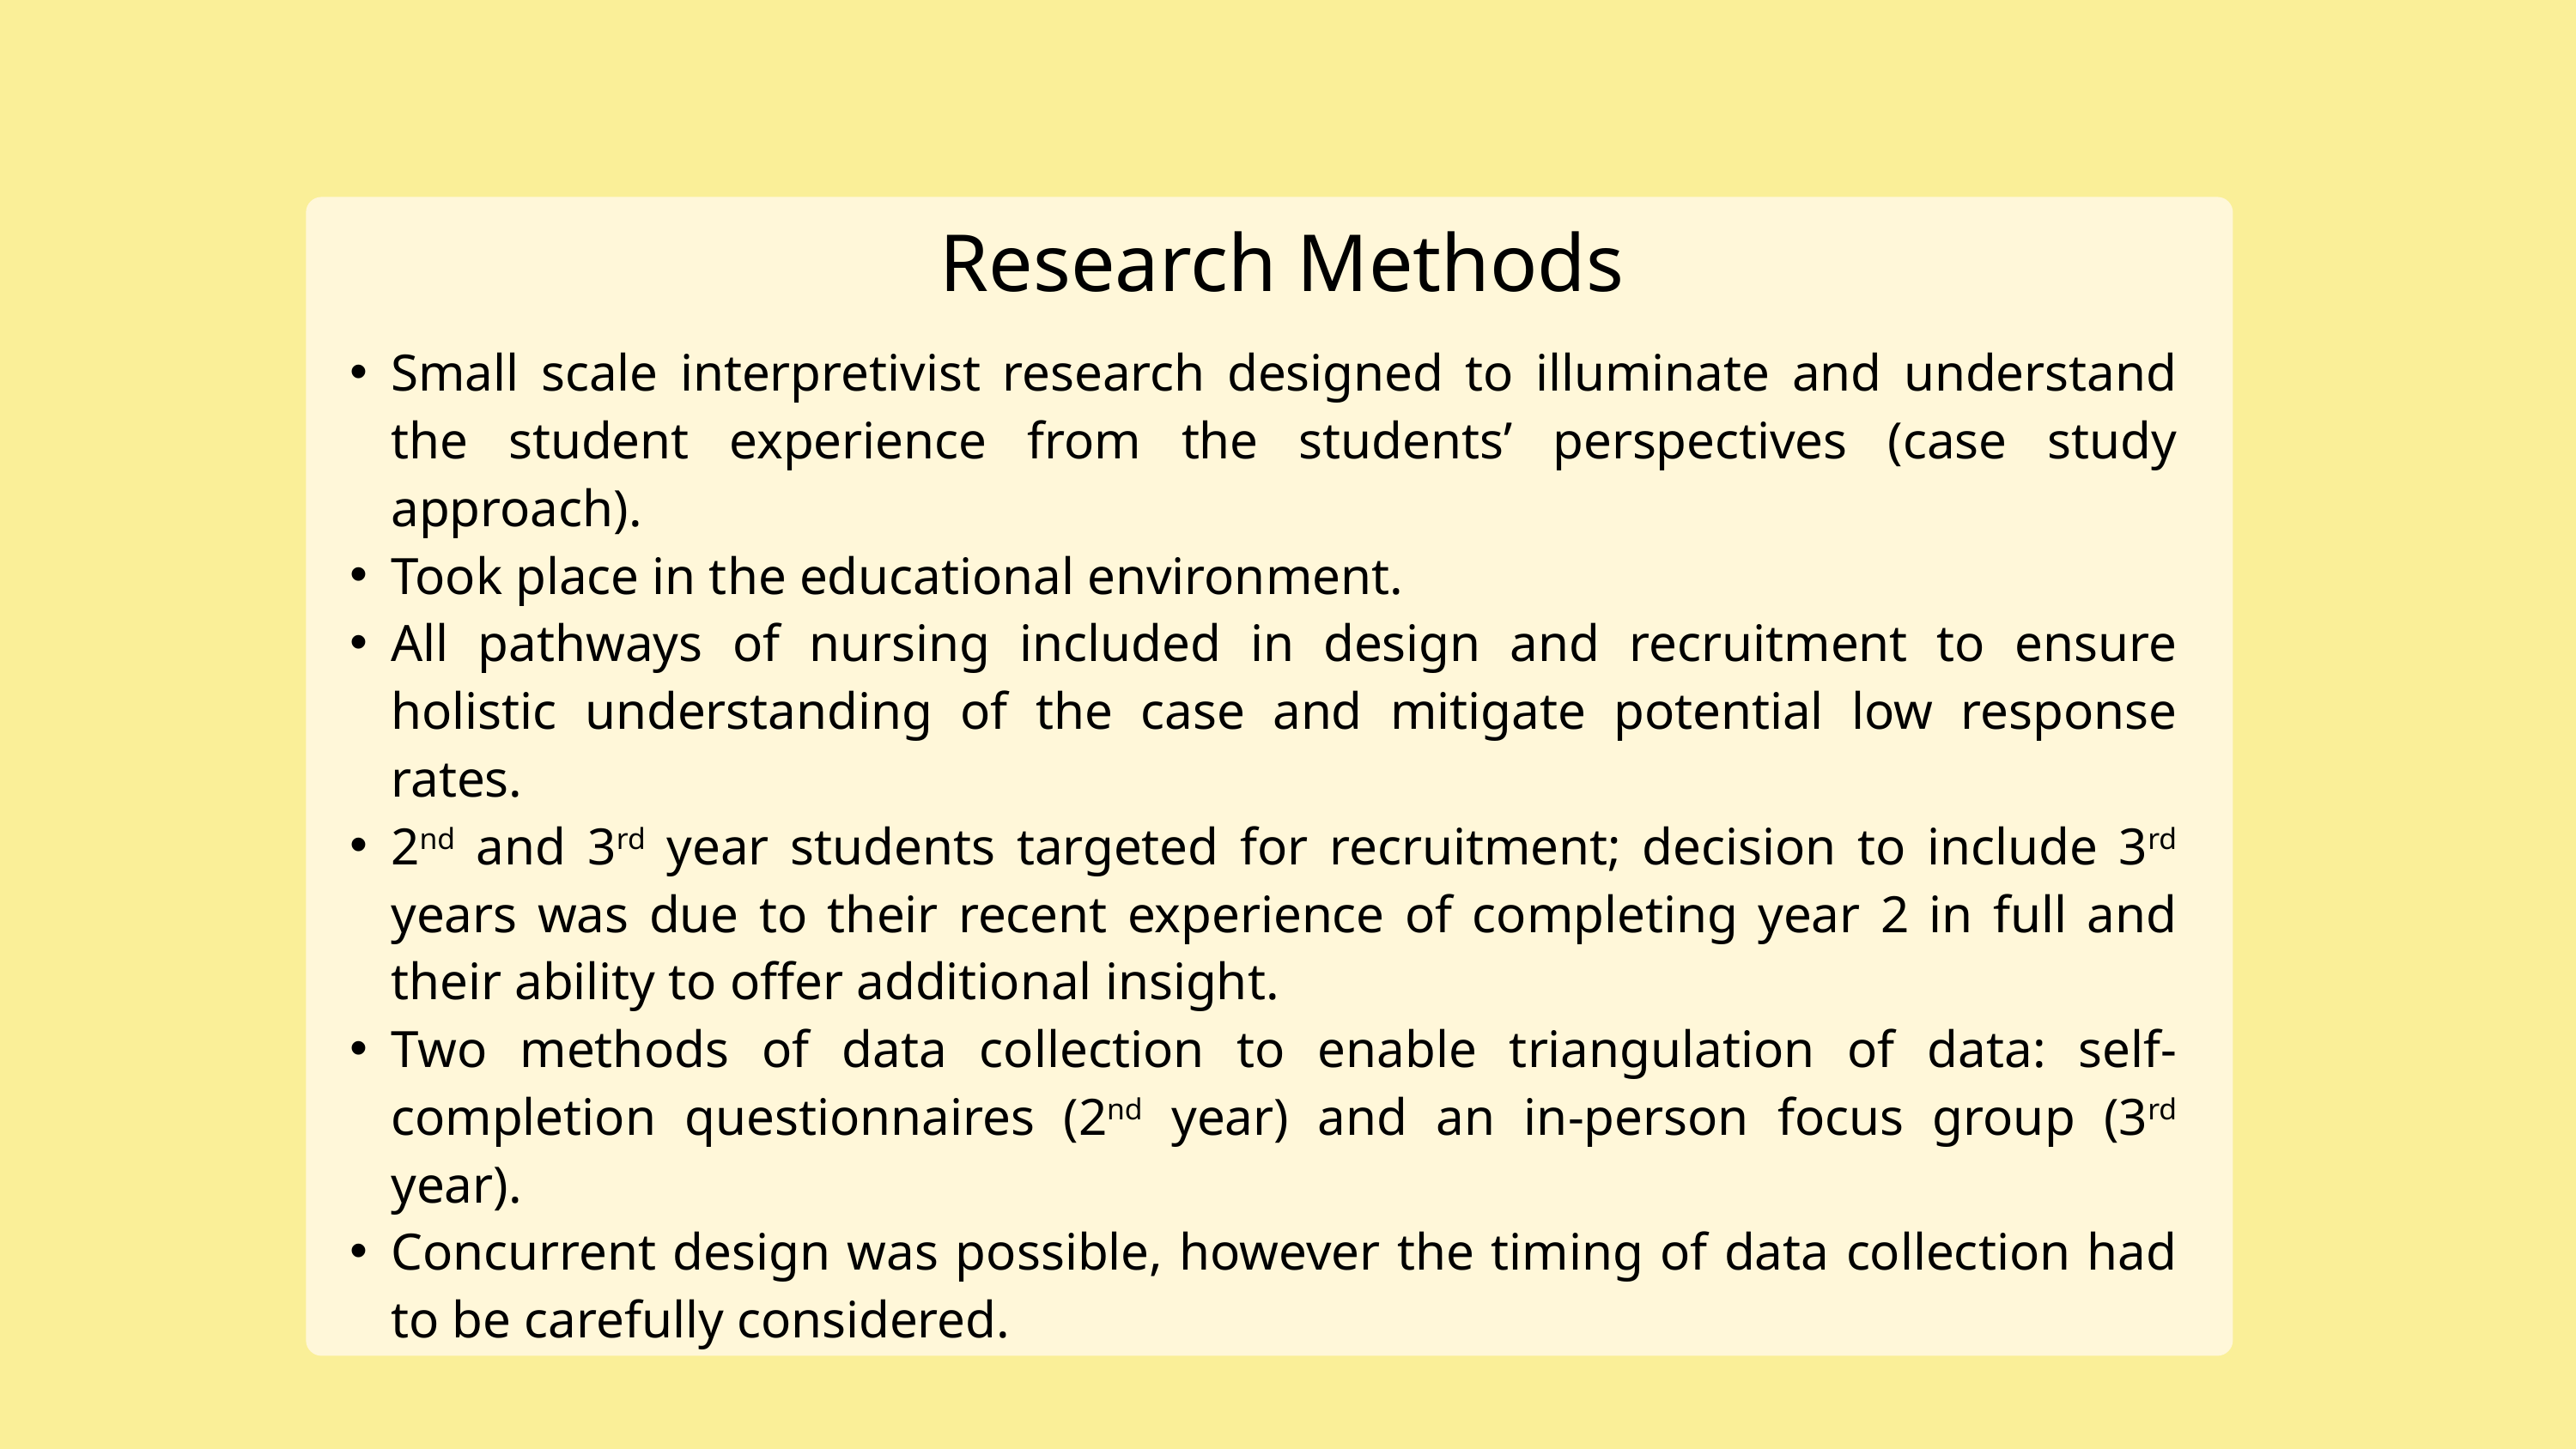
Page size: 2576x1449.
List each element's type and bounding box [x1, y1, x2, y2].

text_box [306, 197, 2233, 1356]
